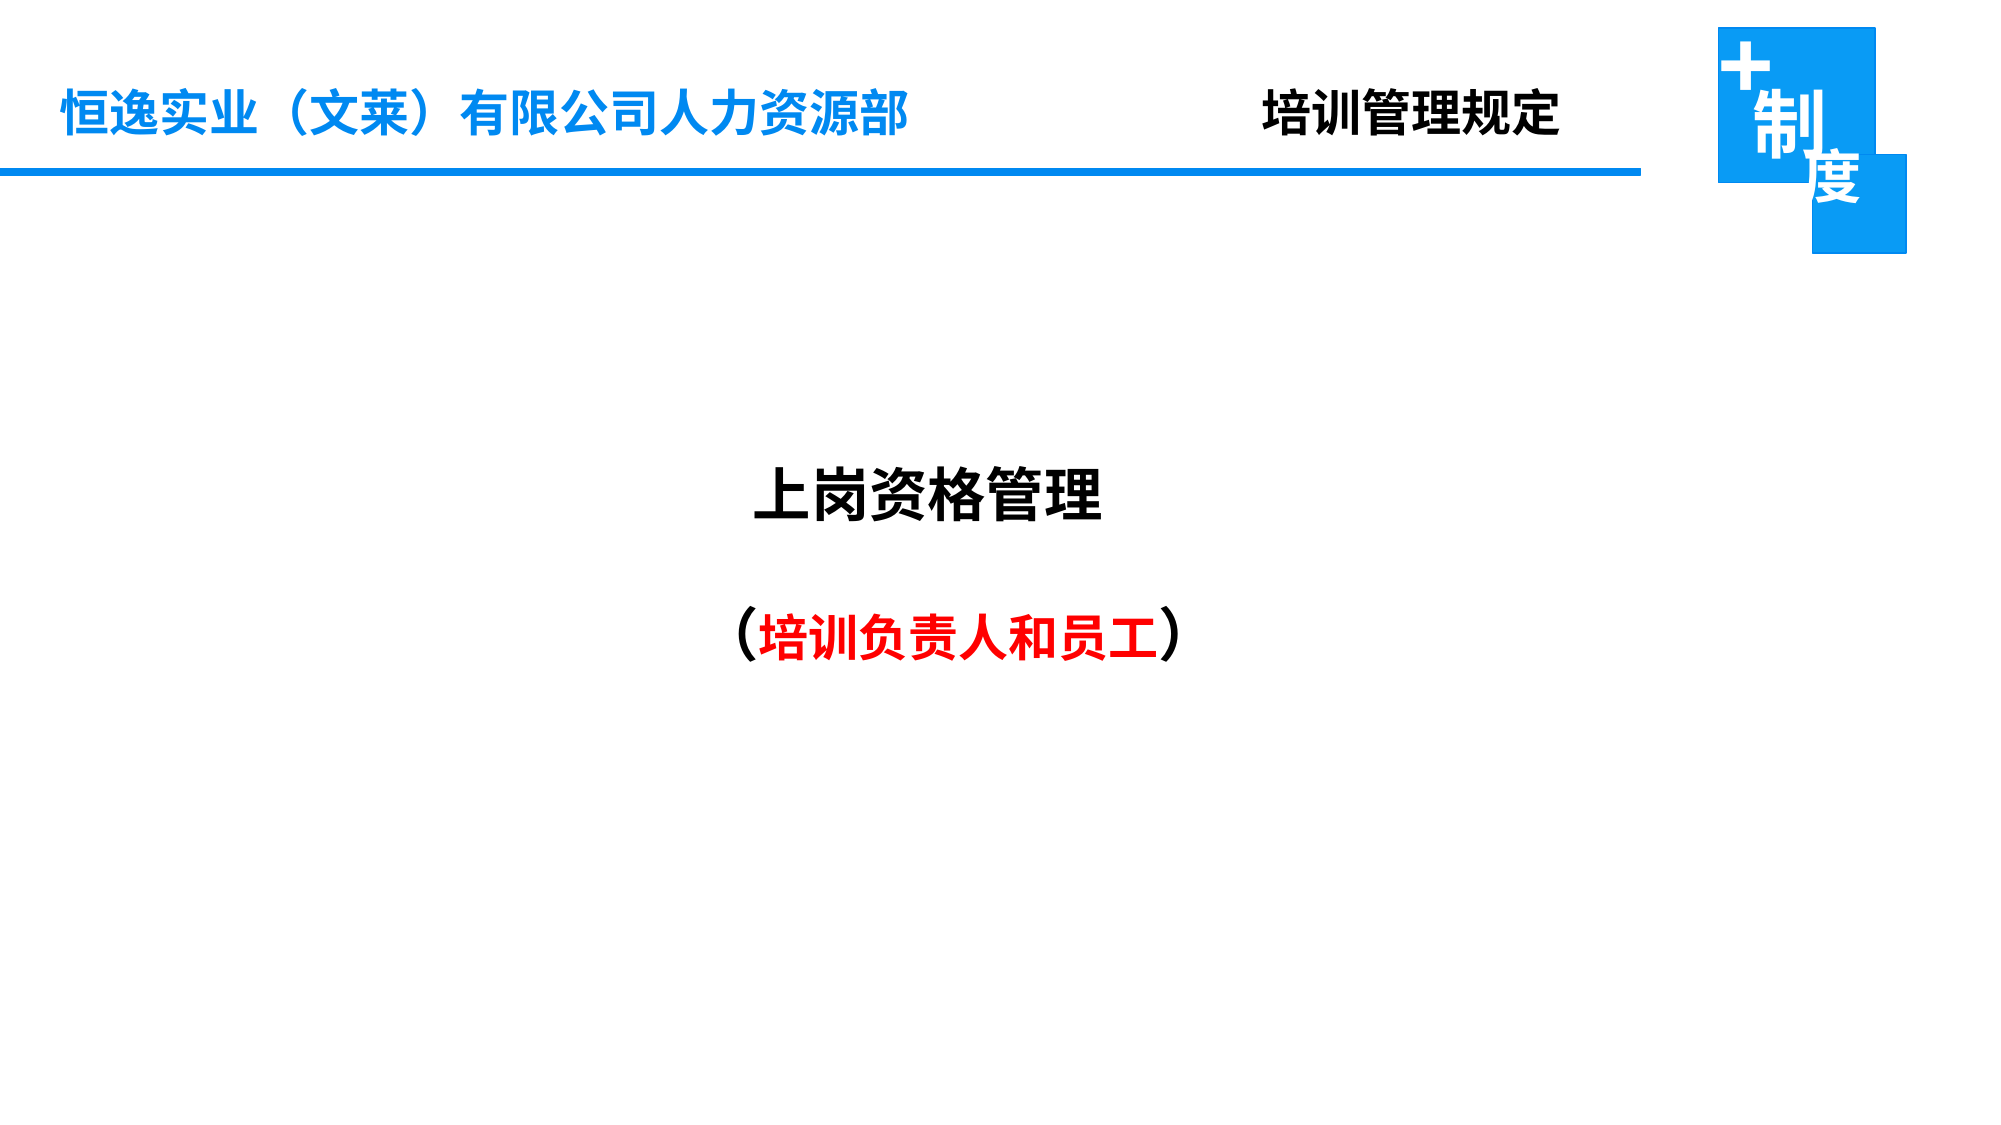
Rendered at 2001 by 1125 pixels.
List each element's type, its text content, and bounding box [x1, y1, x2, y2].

text_box 恒逸实业（文莱）有限公司人力资源部 [44, 73, 1246, 149]
text_box 上岗资格管理 （培训负责人和员工） [658, 450, 1761, 676]
text_box 培训管理规定 [1246, 73, 1609, 149]
